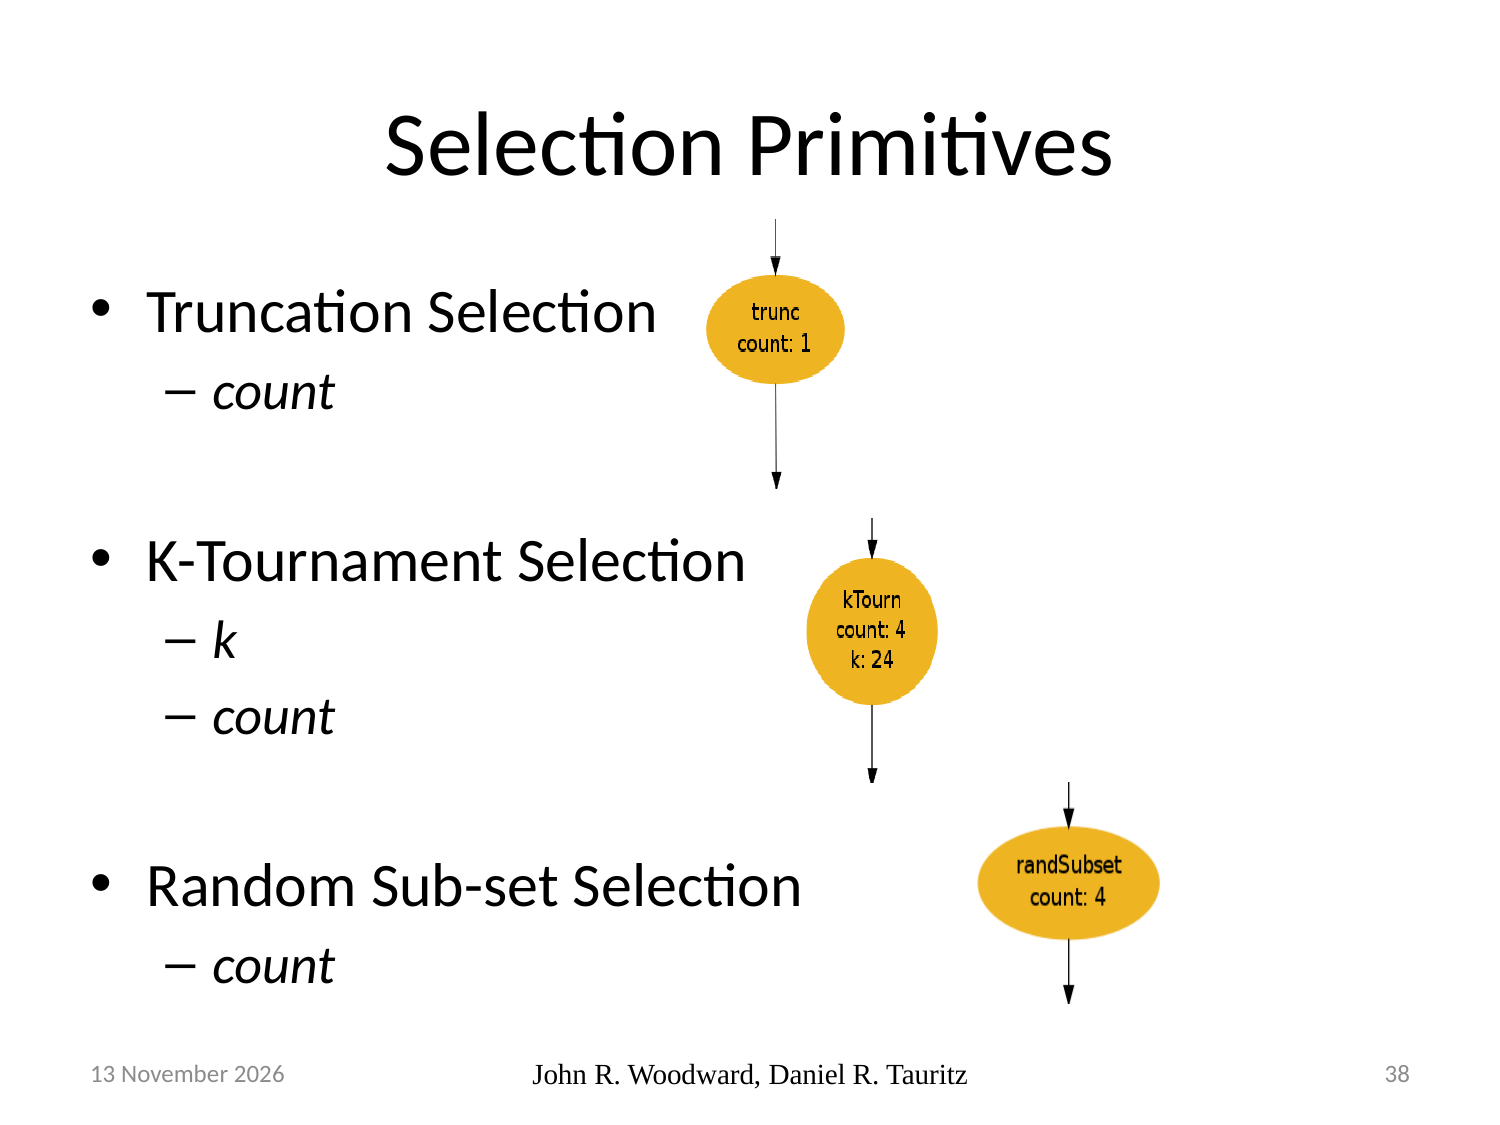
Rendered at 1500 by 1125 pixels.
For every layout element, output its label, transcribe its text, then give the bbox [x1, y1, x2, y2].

title Selection Primitives [75, 45, 1425, 233]
slide_number 38 [1074, 1042, 1425, 1103]
picture [775, 518, 1184, 1004]
picture [705, 219, 846, 490]
list Truncation Selection count K-Tournament Selection k count Random Sub-set Selection count [75, 262, 1425, 1005]
footer John R. Woodward, Daniel R. Tauritz [512, 1042, 988, 1103]
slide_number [75, 1042, 425, 1103]
